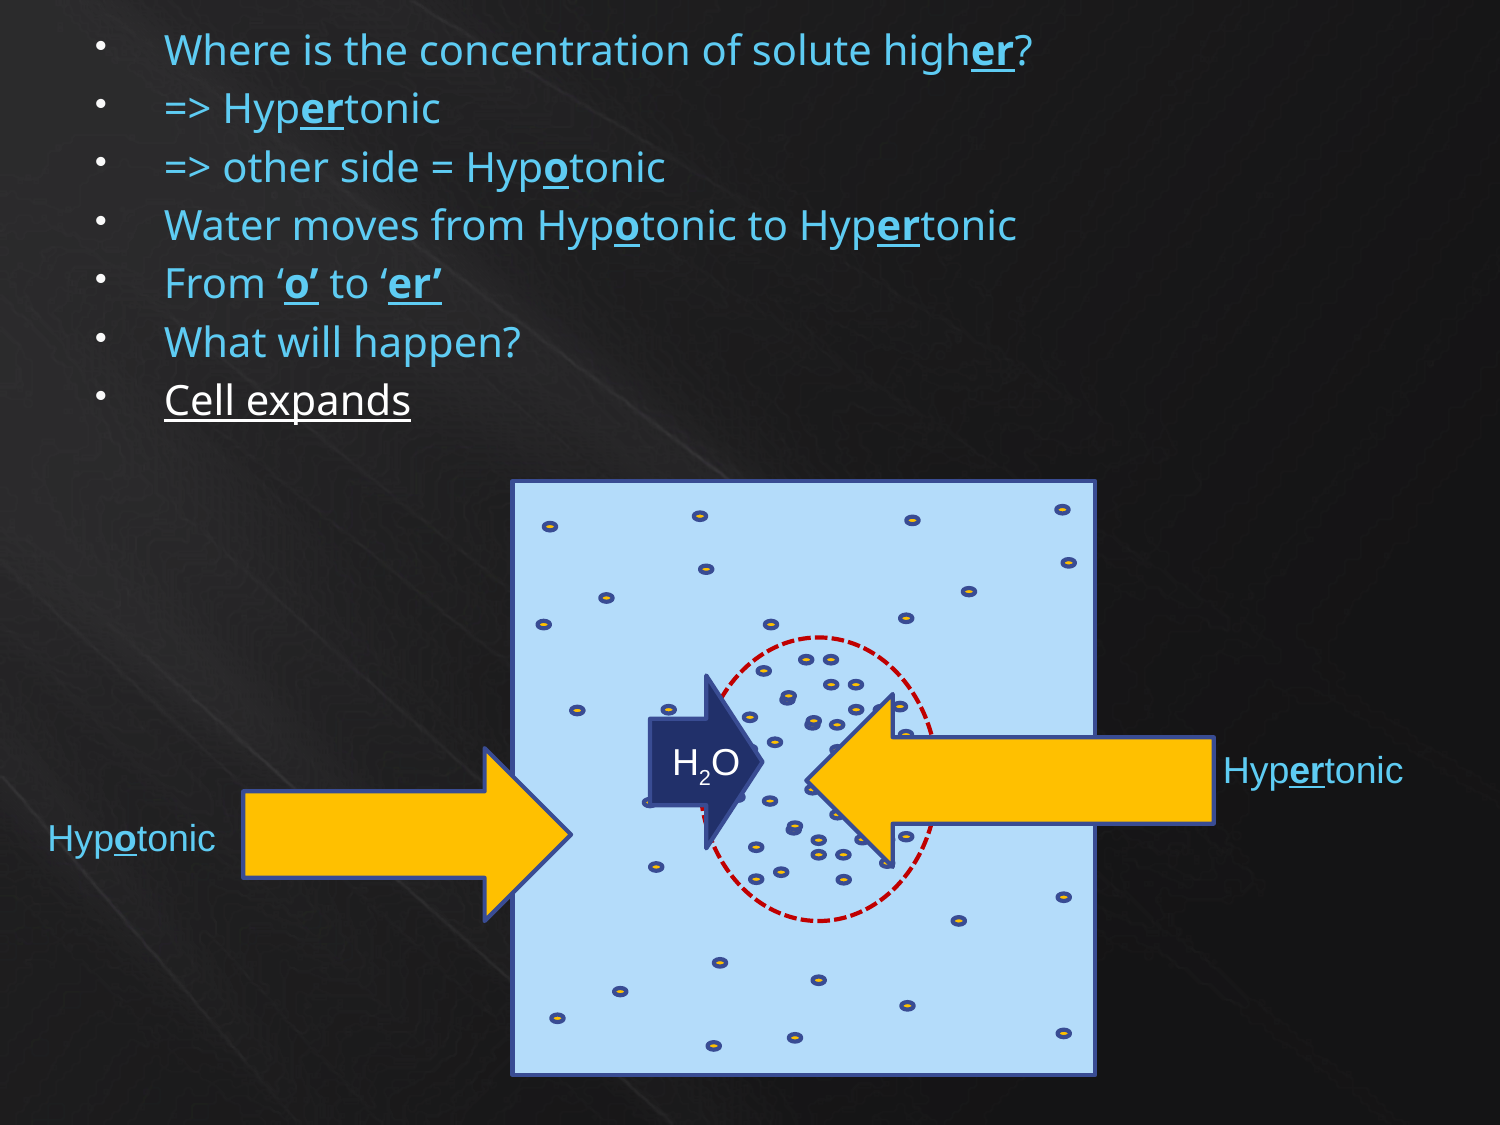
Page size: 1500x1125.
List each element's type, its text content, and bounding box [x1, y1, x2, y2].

text_box [810, 834, 827, 847]
text_box [739, 797, 746, 803]
text_box [822, 653, 840, 666]
text_box [741, 711, 759, 724]
text_box [712, 635, 934, 924]
text_box [748, 873, 765, 886]
text_box [835, 848, 852, 861]
text_box [535, 618, 552, 631]
text_box [648, 861, 665, 873]
text_box [510, 479, 1097, 1077]
text_box [804, 785, 816, 796]
text_box [773, 866, 790, 879]
text_box [569, 704, 586, 717]
text_box [1054, 503, 1071, 516]
text_box [805, 715, 822, 727]
text_box [904, 514, 921, 527]
text_box [598, 592, 615, 604]
text_box [960, 585, 978, 598]
text_box [549, 1012, 566, 1025]
text_box [755, 665, 772, 677]
list Where is the concentration of solute higher? => Hypertonic => other side = Hypotonic Water moves from Hypotonic to Hypertonic From ‘o’ to ‘er’ What will happen? Cell expands [58, 16, 1472, 479]
text_box [698, 563, 715, 575]
text_box [612, 985, 629, 998]
text_box [895, 700, 909, 713]
text_box [241, 746, 574, 923]
text_box [898, 612, 915, 625]
text_box [829, 810, 841, 821]
text_box [798, 653, 815, 666]
text_box [786, 1031, 804, 1044]
text_box [810, 848, 827, 861]
text_box [762, 618, 780, 631]
text_box [810, 974, 827, 987]
text_box [899, 999, 916, 1012]
text_box [700, 808, 704, 825]
text_box [950, 915, 967, 927]
text_box [1060, 557, 1077, 569]
text_box [848, 703, 865, 716]
text_box [879, 859, 890, 869]
text_box [898, 831, 915, 843]
text_box [828, 718, 846, 731]
text_box [761, 795, 779, 807]
text_box [823, 678, 840, 691]
text_box [785, 827, 802, 836]
text_box H2O [657, 730, 756, 797]
text_box [691, 510, 709, 523]
text_box [756, 748, 765, 776]
text_box Hypertonic [1216, 739, 1419, 799]
text_box [541, 520, 559, 533]
picture [0, 0, 1500, 1125]
text_box [829, 743, 838, 753]
text_box Hypotonic [1, 806, 231, 867]
text_box [804, 722, 821, 731]
text_box [766, 736, 784, 749]
text_box [711, 956, 729, 969]
text_box [1055, 1027, 1072, 1040]
text_box [647, 673, 745, 851]
text_box [897, 728, 915, 735]
text_box [835, 873, 852, 886]
text_box [847, 678, 865, 691]
text_box [779, 697, 796, 706]
text_box [1055, 891, 1072, 904]
text_box [780, 690, 797, 702]
text_box [854, 835, 866, 846]
text_box [804, 692, 1216, 869]
text_box [705, 1040, 722, 1052]
text_box [641, 797, 653, 809]
text_box [786, 820, 804, 832]
text_box [660, 703, 677, 716]
text_box [748, 841, 765, 854]
